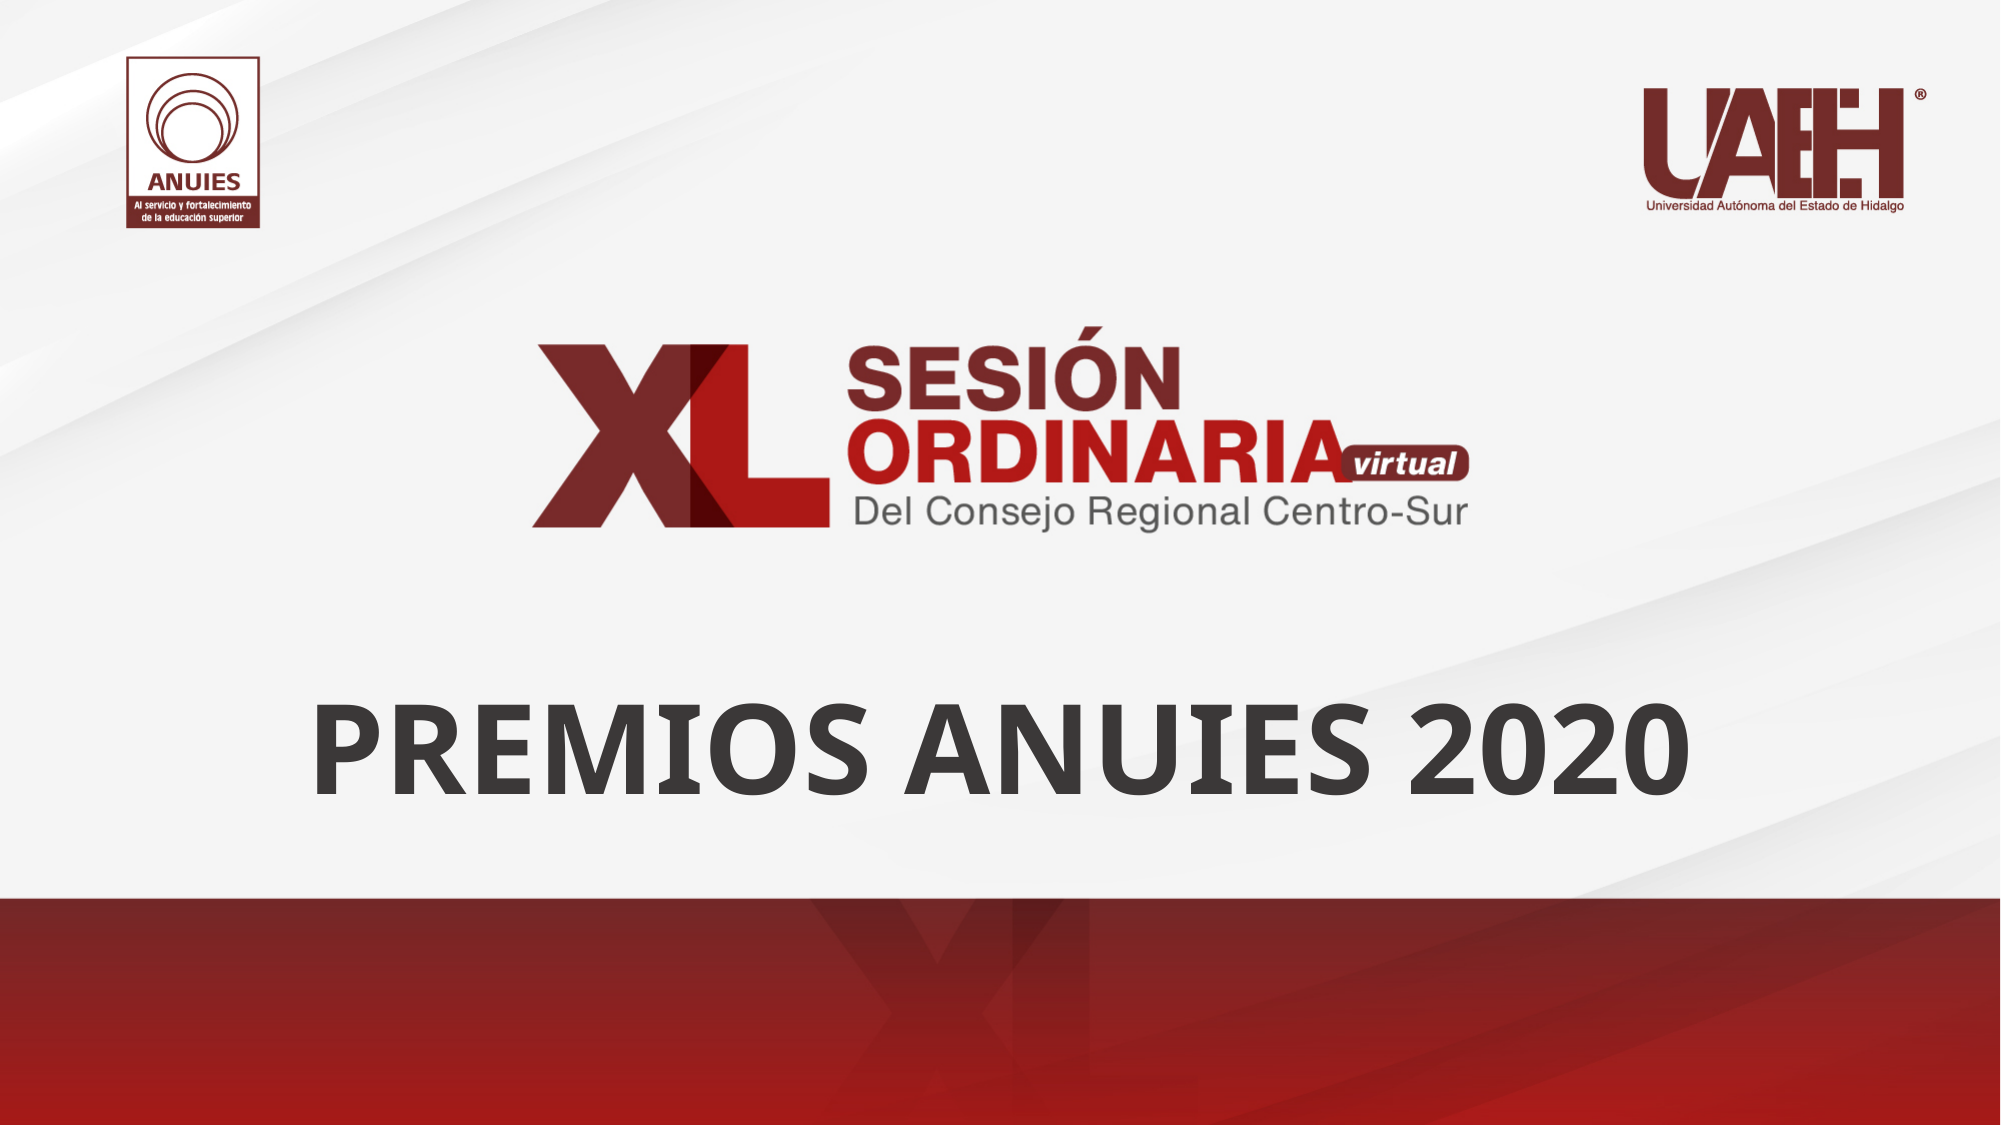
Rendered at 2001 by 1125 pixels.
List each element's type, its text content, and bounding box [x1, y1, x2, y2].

picture [0, 0, 2001, 1125]
title PREMIOS ANUIES 2020 [249, 562, 1750, 830]
